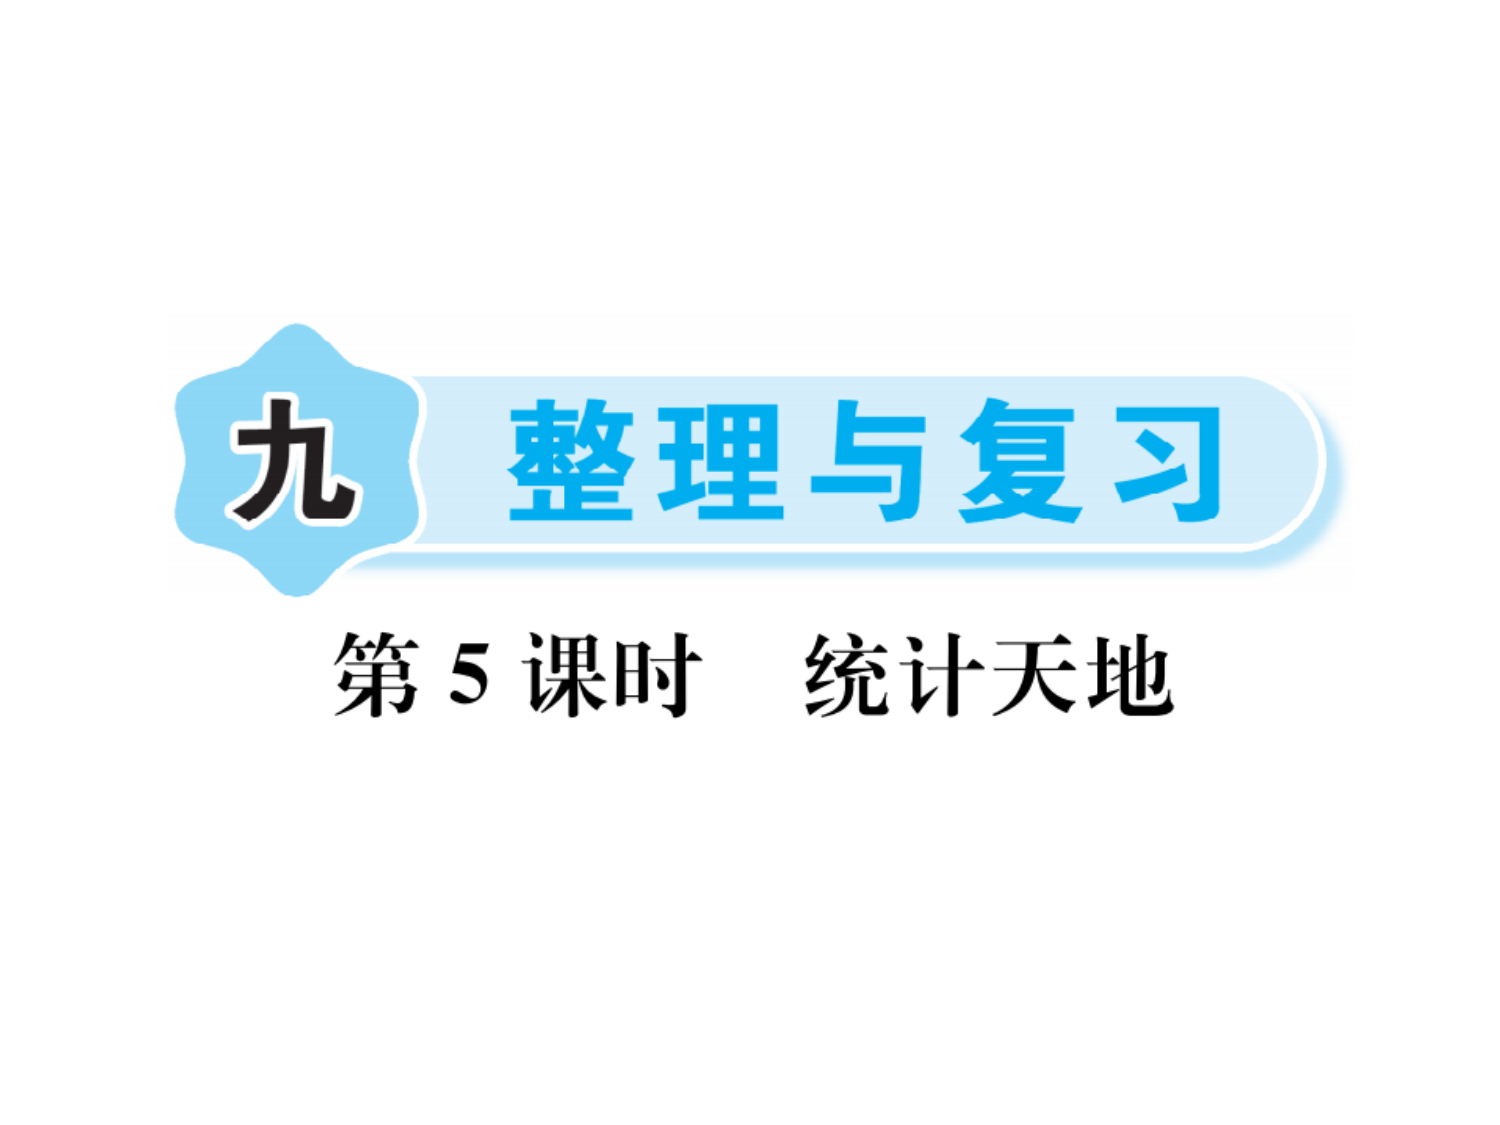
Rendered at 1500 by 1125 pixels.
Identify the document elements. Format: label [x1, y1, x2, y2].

picture [142, 303, 1358, 735]
